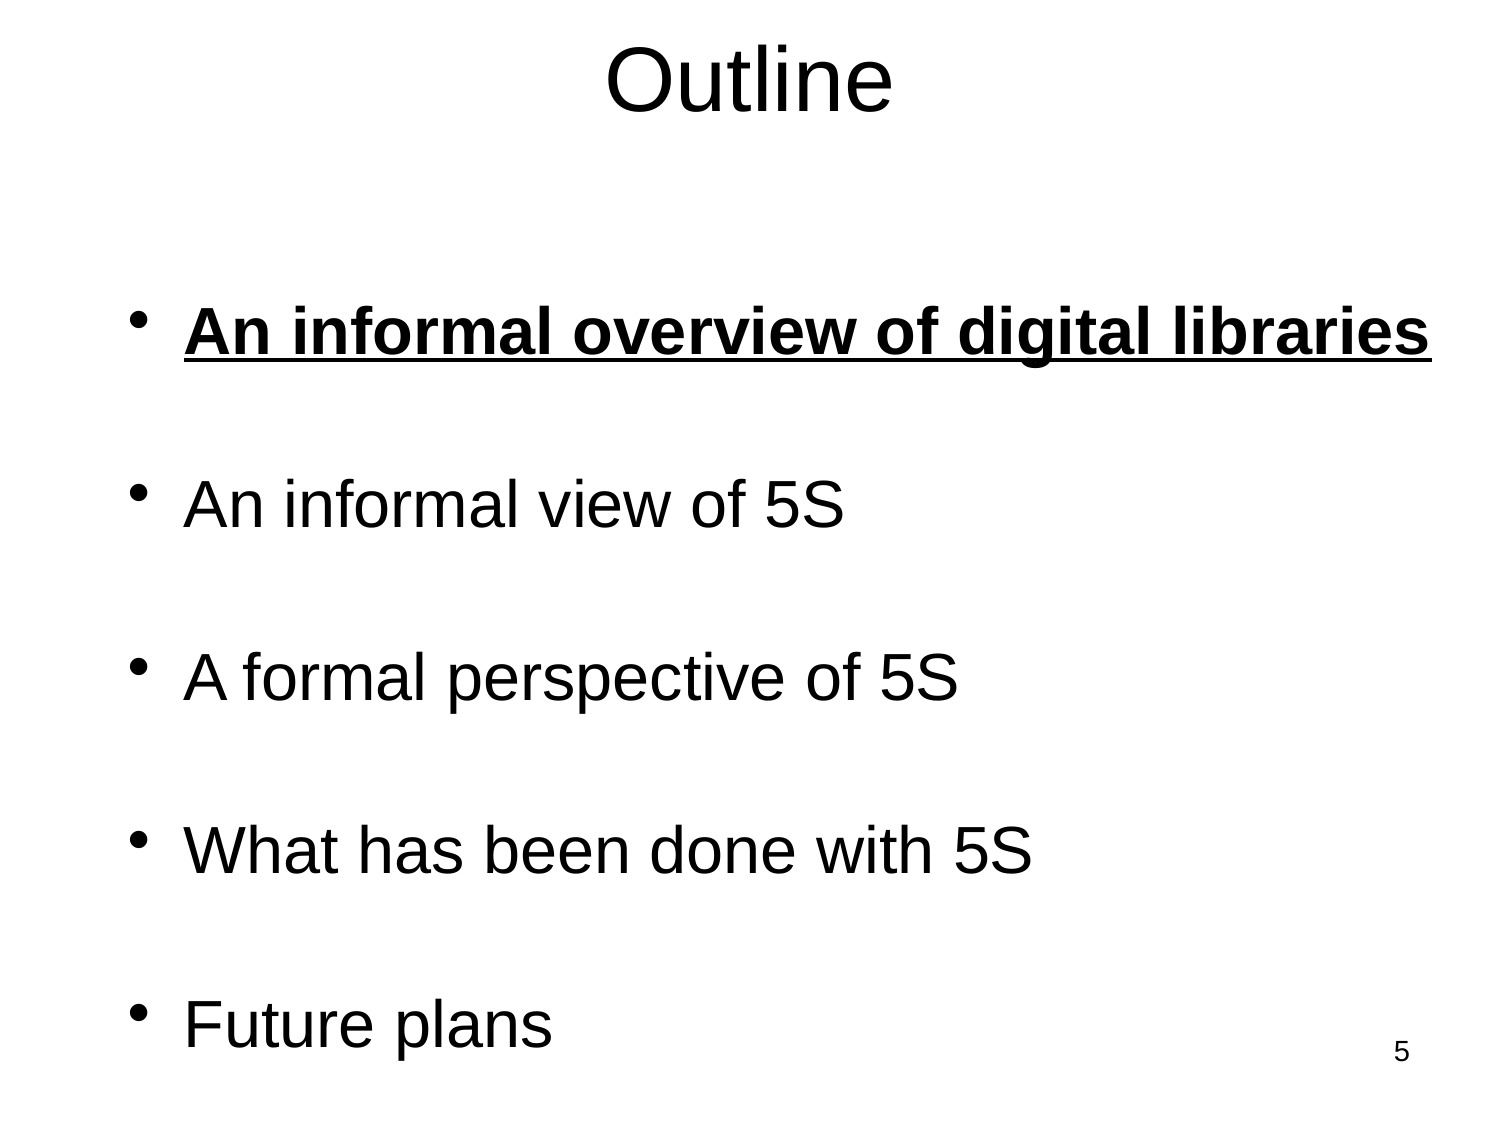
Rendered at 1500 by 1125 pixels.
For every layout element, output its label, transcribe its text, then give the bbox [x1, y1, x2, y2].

list An informal overview of digital libraries An informal view of 5S A formal perspective of 5S What has been done with 5S Future plans [112, 199, 1451, 1063]
slide_number 5 [1074, 1024, 1426, 1103]
title Outline [74, 0, 1426, 151]
